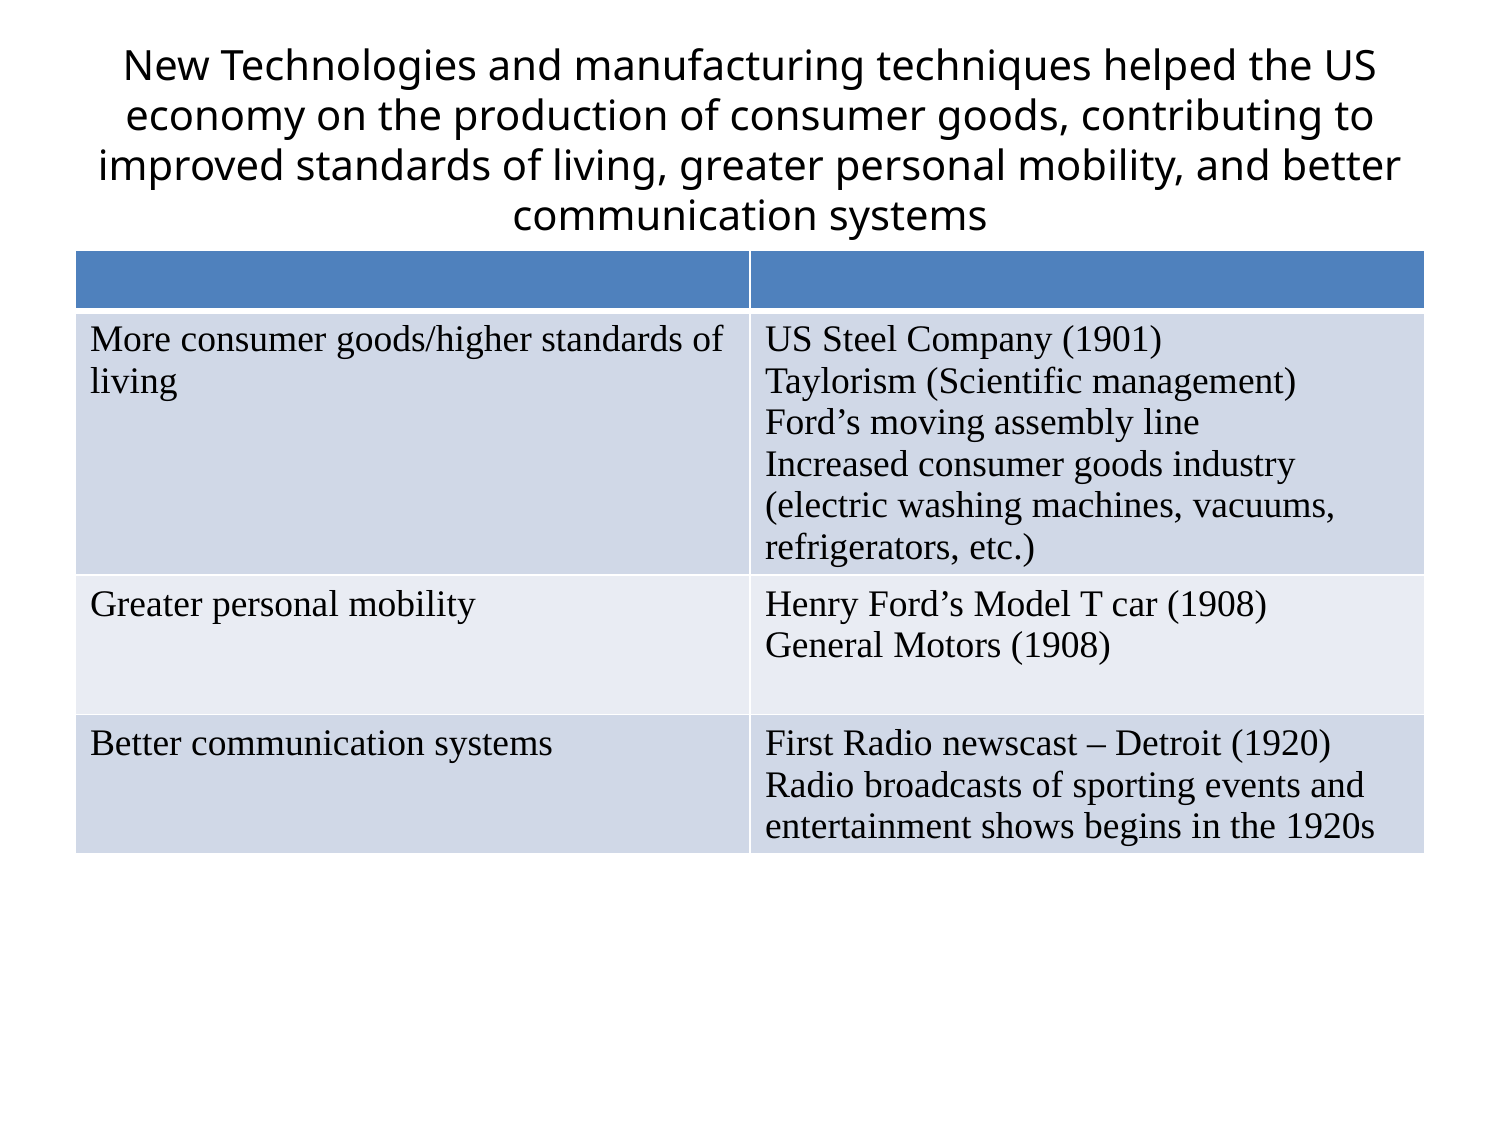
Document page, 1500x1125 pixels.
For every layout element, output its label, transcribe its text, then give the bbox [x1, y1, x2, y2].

table_cell Greater personal mobility [76, 576, 749, 714]
table_cell Better communication systems [76, 715, 749, 853]
table_cell First Radio newscast – Detroit (1920) Radio broadcasts of sporting events and entertainment shows begins in the 1920s [751, 715, 1424, 853]
table_cell US Steel Company (1901) Taylorism (Scientific management) Ford’s moving assembly line Increased consumer goods industry (electric washing machines, vacuums, refrigerators, etc.) [751, 314, 1424, 574]
title New Technologies and manufacturing techniques helped the US economy on the production of consumer goods, contributing to improved standards of living, greater personal mobility, and better communication systems [75, 45, 1425, 233]
table_header [751, 251, 1424, 308]
table_cell Henry Ford’s Model T car (1908) General Motors (1908) [751, 576, 1424, 714]
table_header [76, 251, 749, 308]
table_cell More consumer goods/higher standards of living [76, 314, 749, 574]
